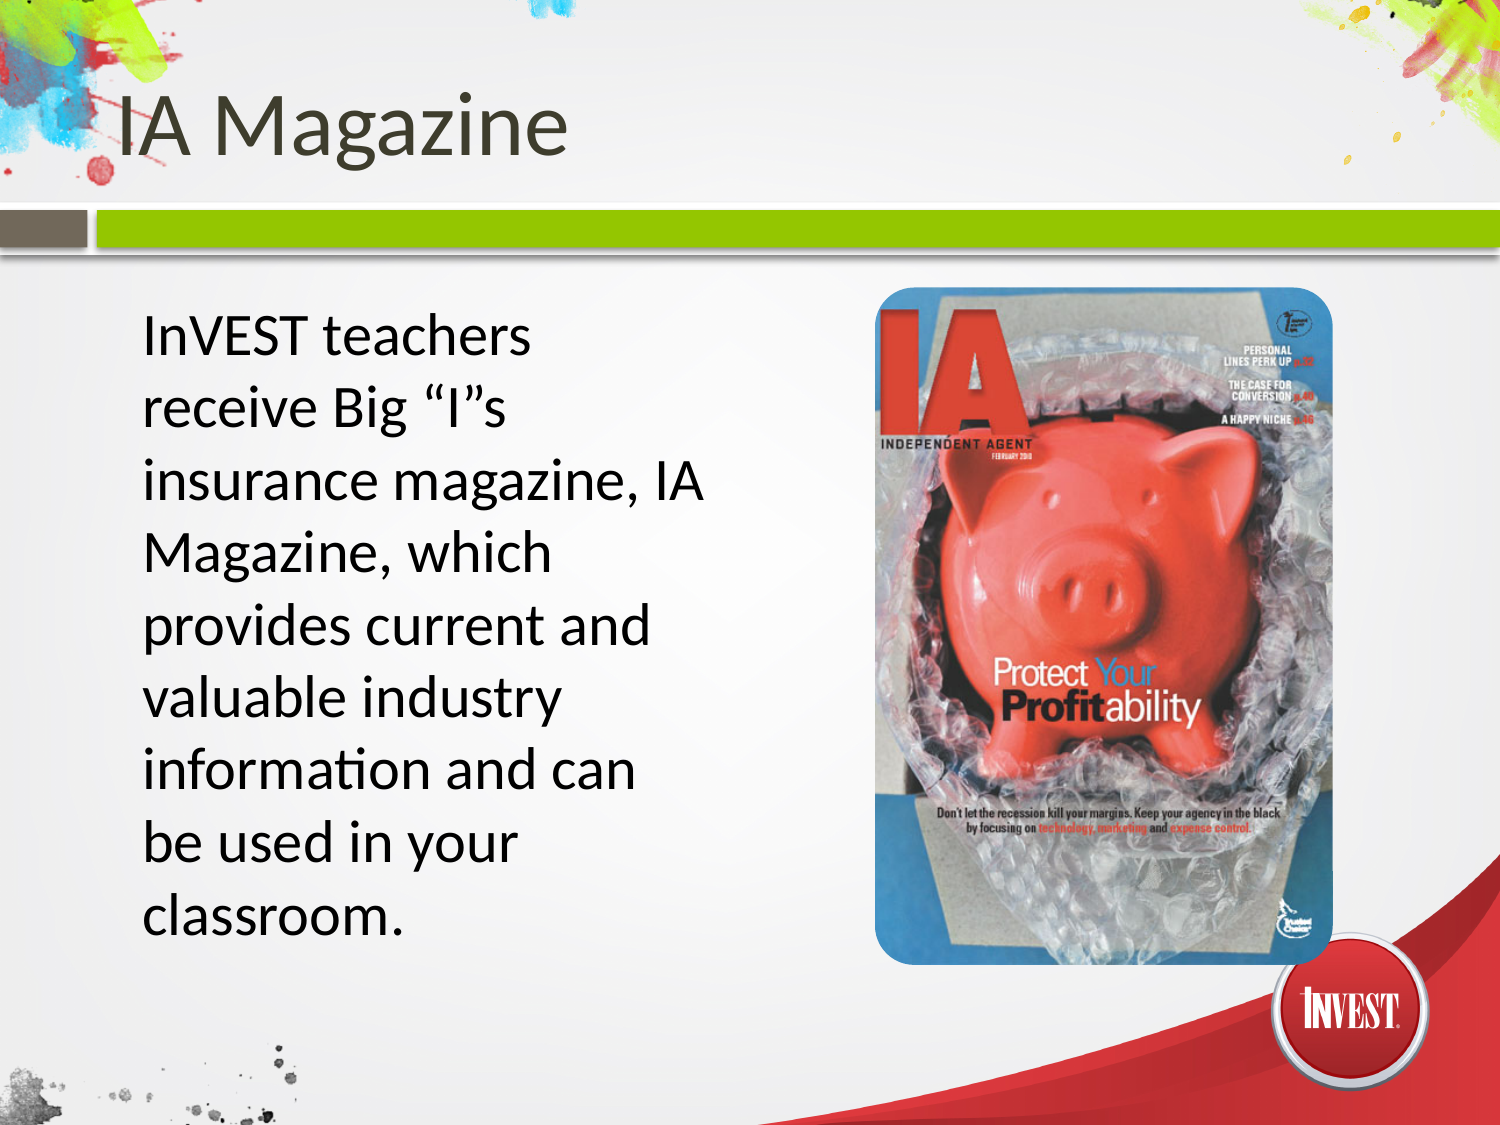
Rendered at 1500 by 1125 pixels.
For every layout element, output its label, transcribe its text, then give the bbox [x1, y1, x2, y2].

title IA Magazine [100, 37, 1438, 200]
list InVEST teachers receive Big “I”s insurance magazine, IA Magazine, which provides current and valuable industry information and can be used in your classroom. [75, 287, 726, 1025]
picture [0, 0, 1500, 202]
picture [0, 255, 1500, 1125]
